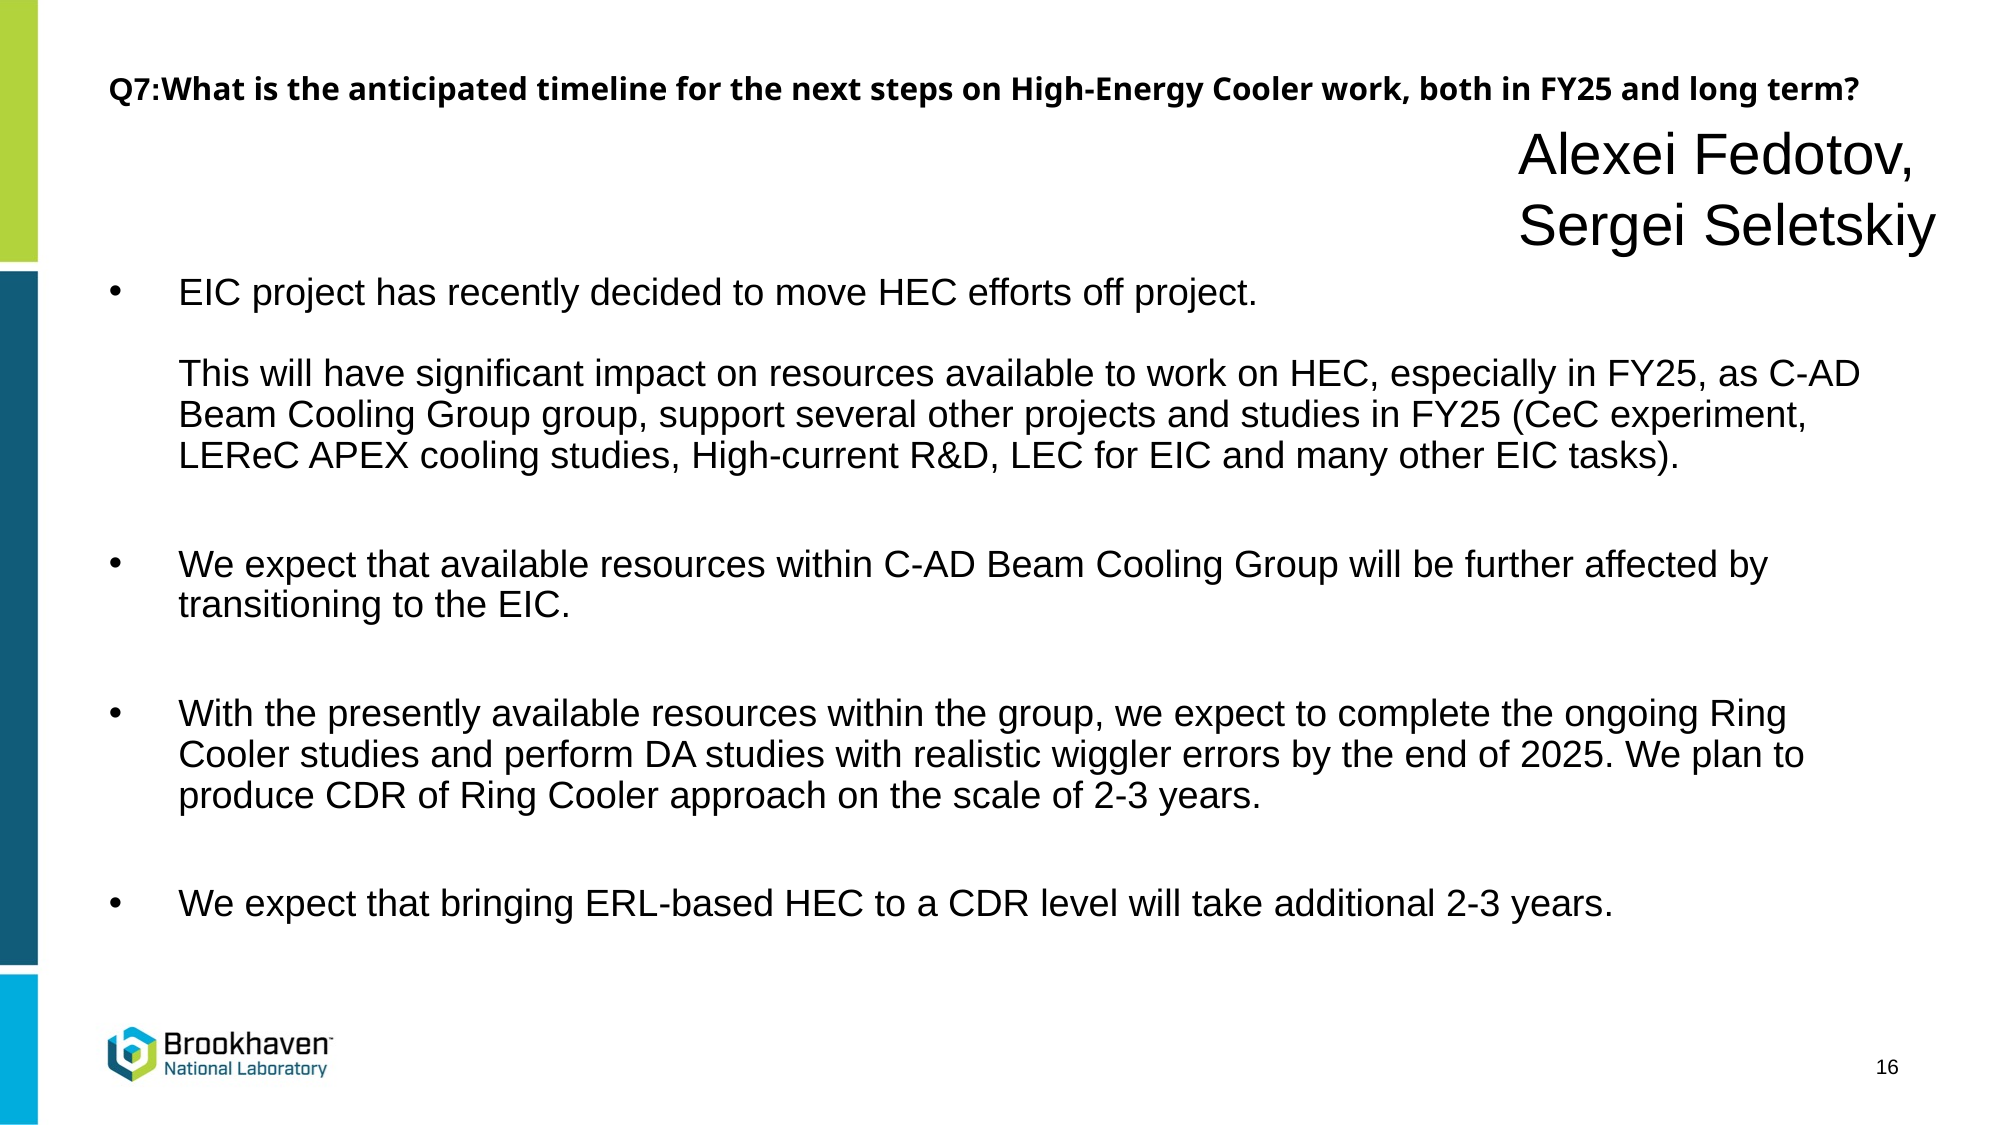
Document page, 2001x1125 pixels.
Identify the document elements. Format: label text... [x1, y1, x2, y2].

text_box Alexei Fedotov, Sergei Seletskiy [1503, 109, 1984, 264]
slide_number 16 [1835, 1036, 1907, 1097]
picture [0, 0, 2001, 1125]
list EIC project has recently decided to move HEC efforts off project. This will have significant impact on resources available to work on HEC, especially in FY25, as C-AD Beam Cooling Group group, support several other projects and studies in FY25 (CeC experiment, LEReC APEX cooling studies, High-current R&D, LEC for EIC and many other EIC tasks). We expect that available resources within C-AD Beam Cooling Group will be further affected by transitioning to the EIC. With the presently available resources within the group, we expect to complete the ongoing Ring Cooler studies and perform DA studies with realistic wiggler errors by the end of 2025. We plan to produce CDR of Ring Cooler approach on the scale of 2-3 years. We expect that bringing ERL-based HEC to a CDR level will take additional 2-3 years. [93, 265, 1907, 956]
title Q7:What is the anticipated timeline for the next steps on High-Energy Cooler work, both in FY25 and long term? [93, 59, 1907, 188]
